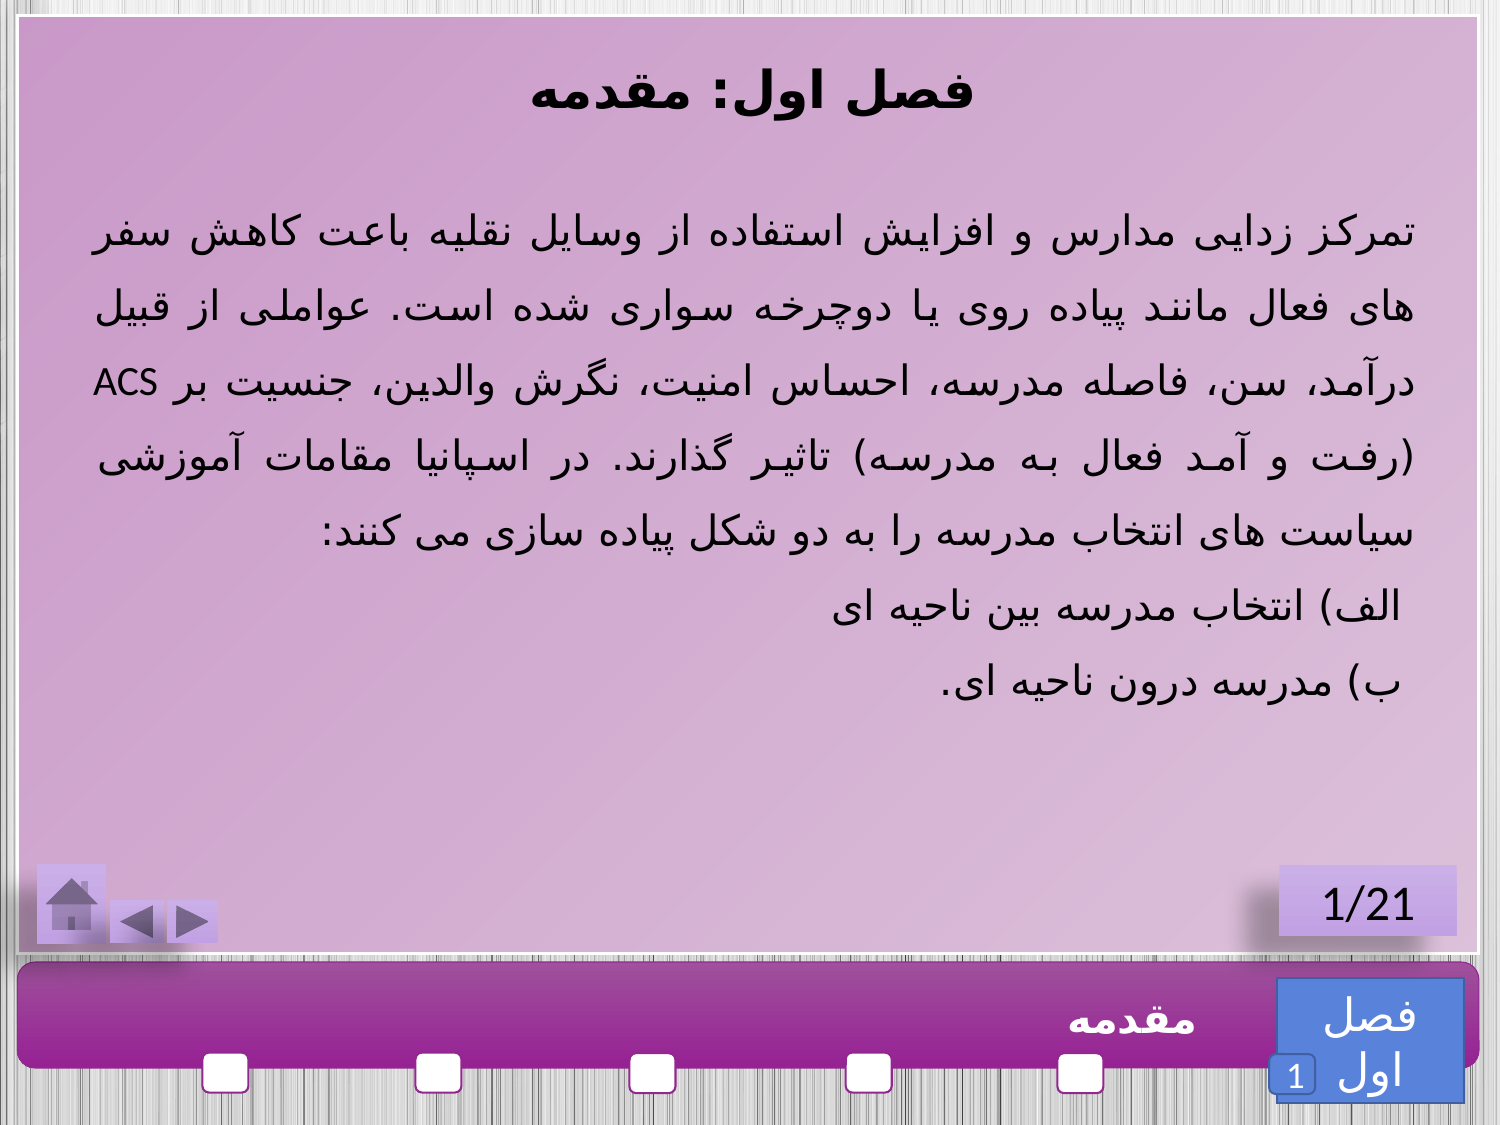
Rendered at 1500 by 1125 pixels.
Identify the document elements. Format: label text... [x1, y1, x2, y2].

text_box 1 [1268, 1052, 1317, 1096]
text_box [37, 863, 107, 945]
text_box [201, 1051, 250, 1094]
text_box [628, 1052, 677, 1095]
picture [0, 0, 1500, 1125]
text_box [167, 900, 218, 943]
text_box [414, 1051, 463, 1094]
text_box [109, 899, 165, 944]
text_box مقدمه [78, 984, 1213, 1049]
text_box [1056, 1052, 1105, 1095]
text_box 1/21 [1279, 864, 1457, 937]
text_box [844, 1051, 893, 1094]
text_box [1402, 961, 1480, 1068]
text_box [16, 14, 1480, 955]
text_box فصل اول: مقدمه تمرکز زدایی مدارس و افزایش استفاده از وسایل نقلیه باعت کاهش سفر های فعال مانند پیاده روی یا دوچرخه سواری شده است. عواملی از قبیل درآمد، سن، فاصله مدرسه، احساس امنیت، نگرش والدین، جنسیت بر ACS (رفت و آمد فعال به مدرسه) تاثیر گذارند. در اسپانیا مقامات آموزشی سیاست های انتخاب مدرسه را به دو شکل پیاده سازی می کنند: الف) انتخاب مدرسه بین ناحیه ای ب) مدرسه درون ناحیه ای. [75, 49, 1431, 841]
text_box [16, 961, 1276, 1069]
text_box فصل اول [1276, 977, 1465, 1104]
